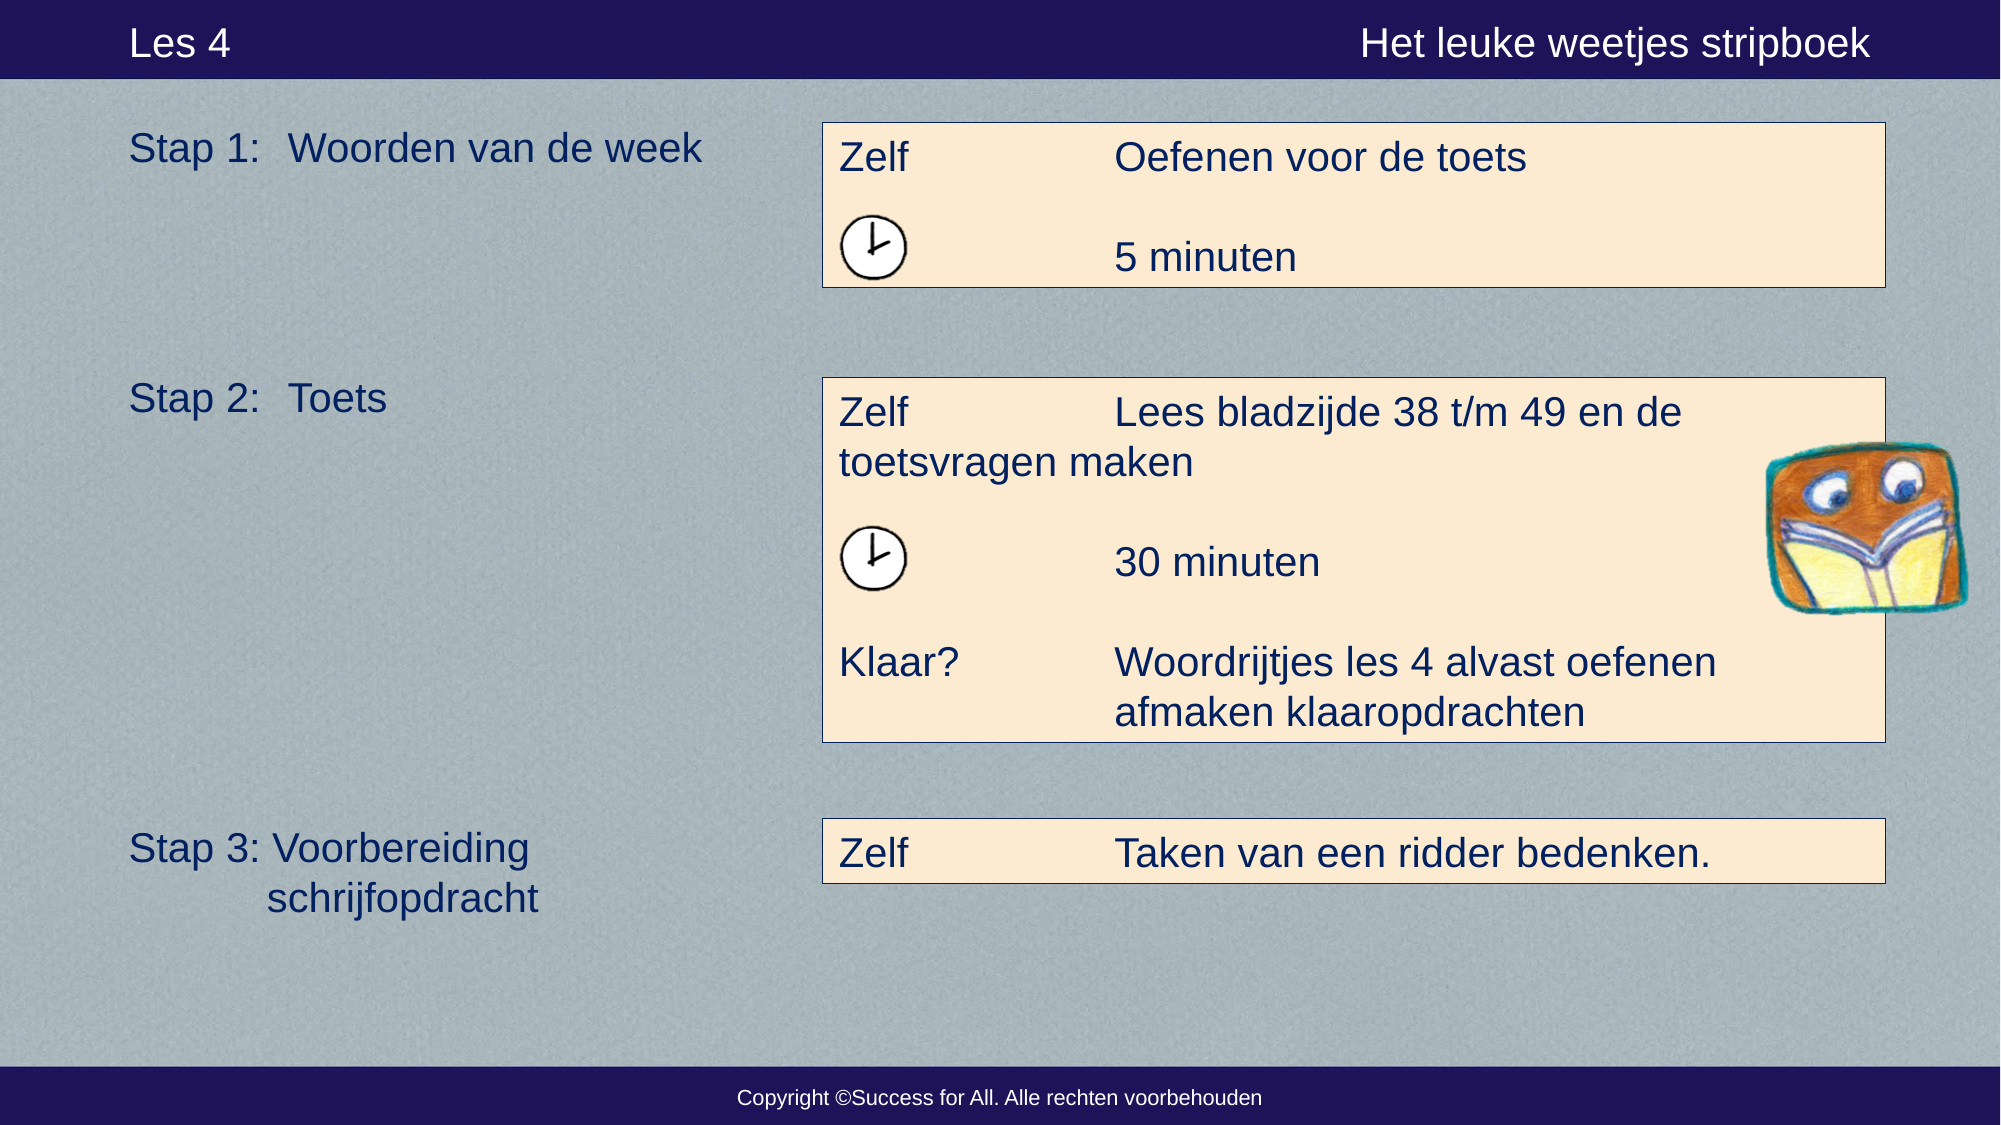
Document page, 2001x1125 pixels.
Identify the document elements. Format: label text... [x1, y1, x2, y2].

text_box Zelf Oefenen voor de toets 5 minuten [822, 122, 1886, 288]
text_box Het leuke weetjes stripboek [999, 8, 1886, 73]
text_box Copyright ©Success for All. Alle rechten voorbehouden [0, 1076, 2000, 1125]
text_box Les 4 [114, 8, 354, 73]
text_box Stap 1: Woorden van de week Stap 2: Toets Stap 3: Voorbereiding schrijfopdracht [114, 113, 907, 929]
picture [0, 0, 2001, 1125]
text_box Zelf Lees bladzijde 38 t/m 49 en de toetsvragen maken 30 minuten Klaar? Woordrijtjes les 4 alvast oefenen afmaken klaaropdrachten [822, 377, 1886, 743]
text_box Zelf Taken van een ridder bedenken. [822, 818, 1886, 884]
